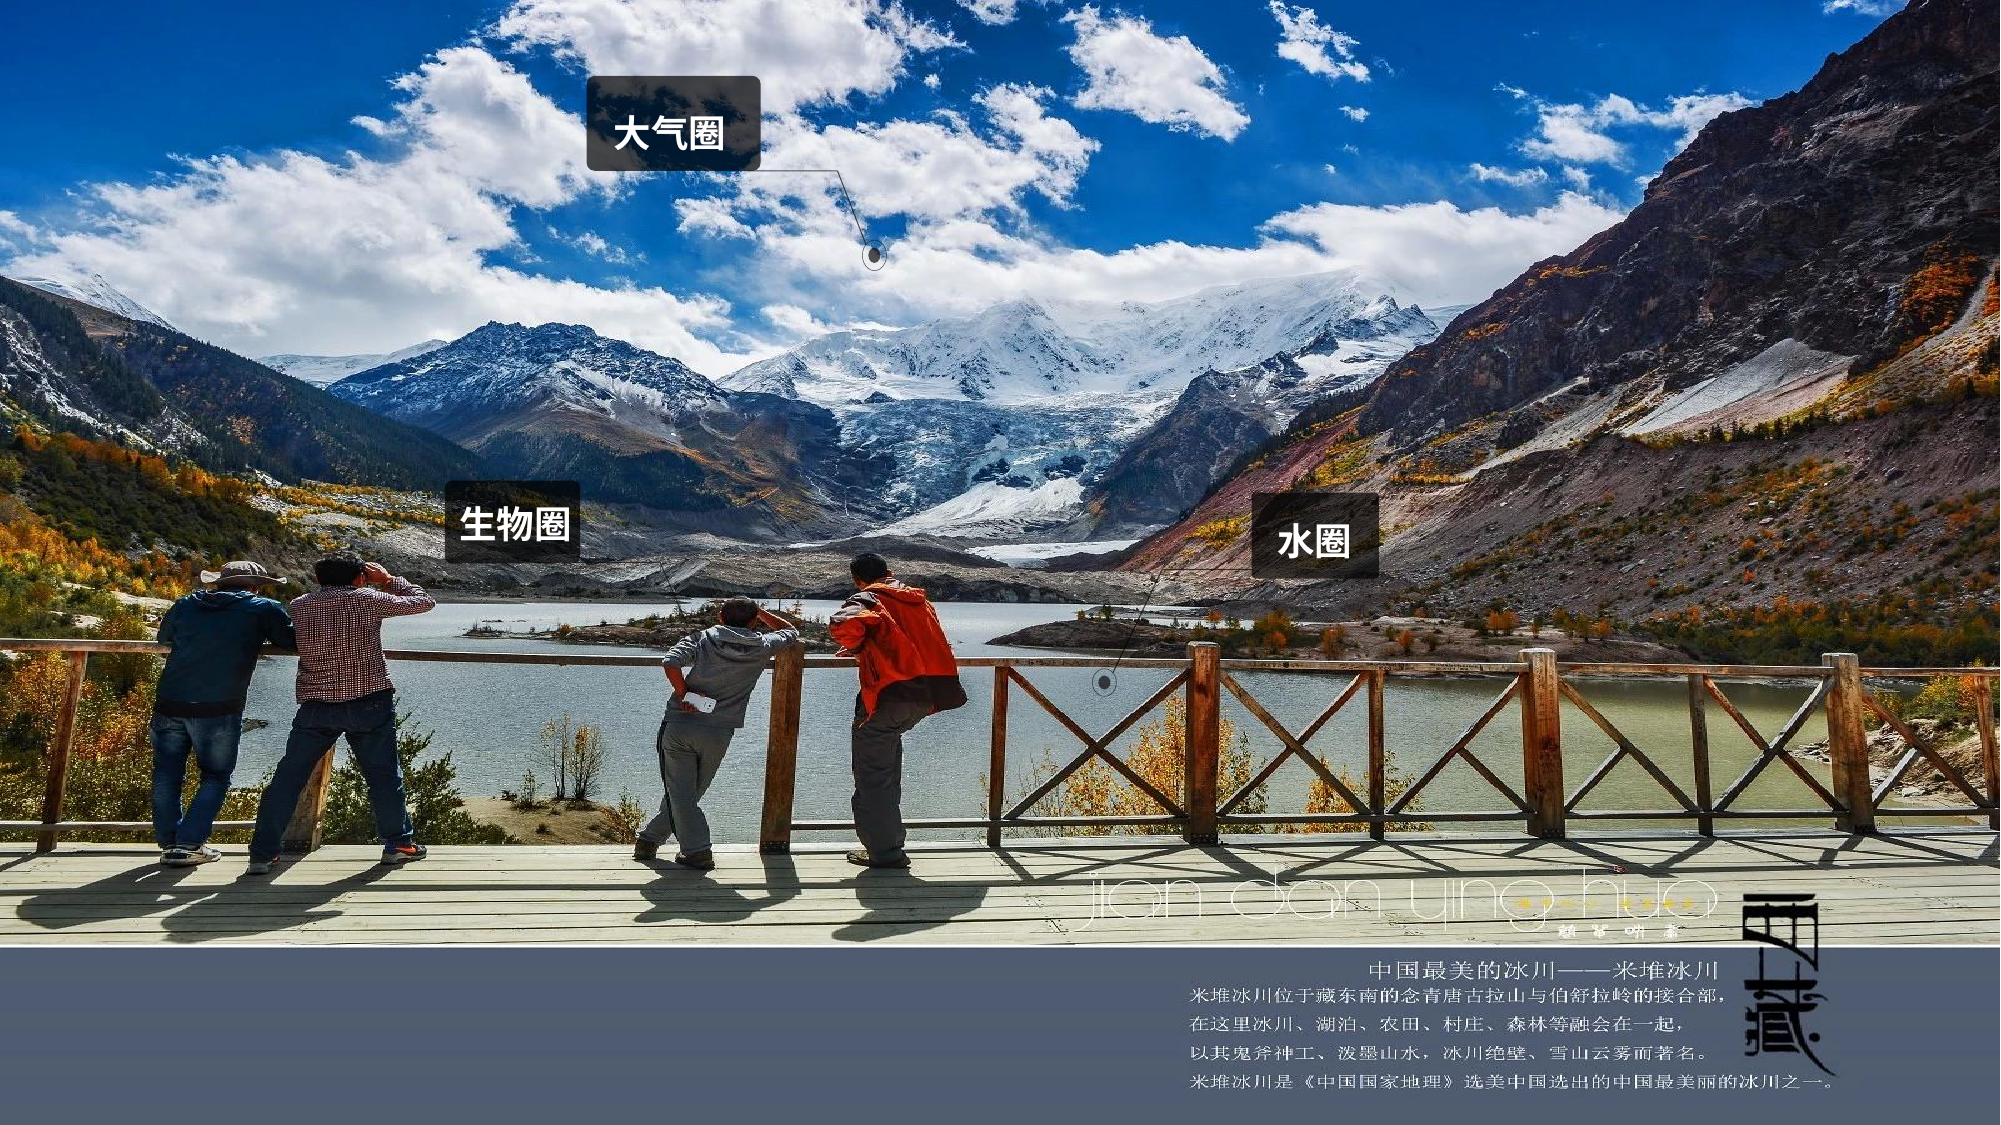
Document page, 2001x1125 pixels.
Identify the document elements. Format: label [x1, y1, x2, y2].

text_box [444, 480, 708, 649]
text_box [1092, 492, 1392, 697]
picture [0, 0, 2000, 1125]
text_box [586, 75, 887, 271]
